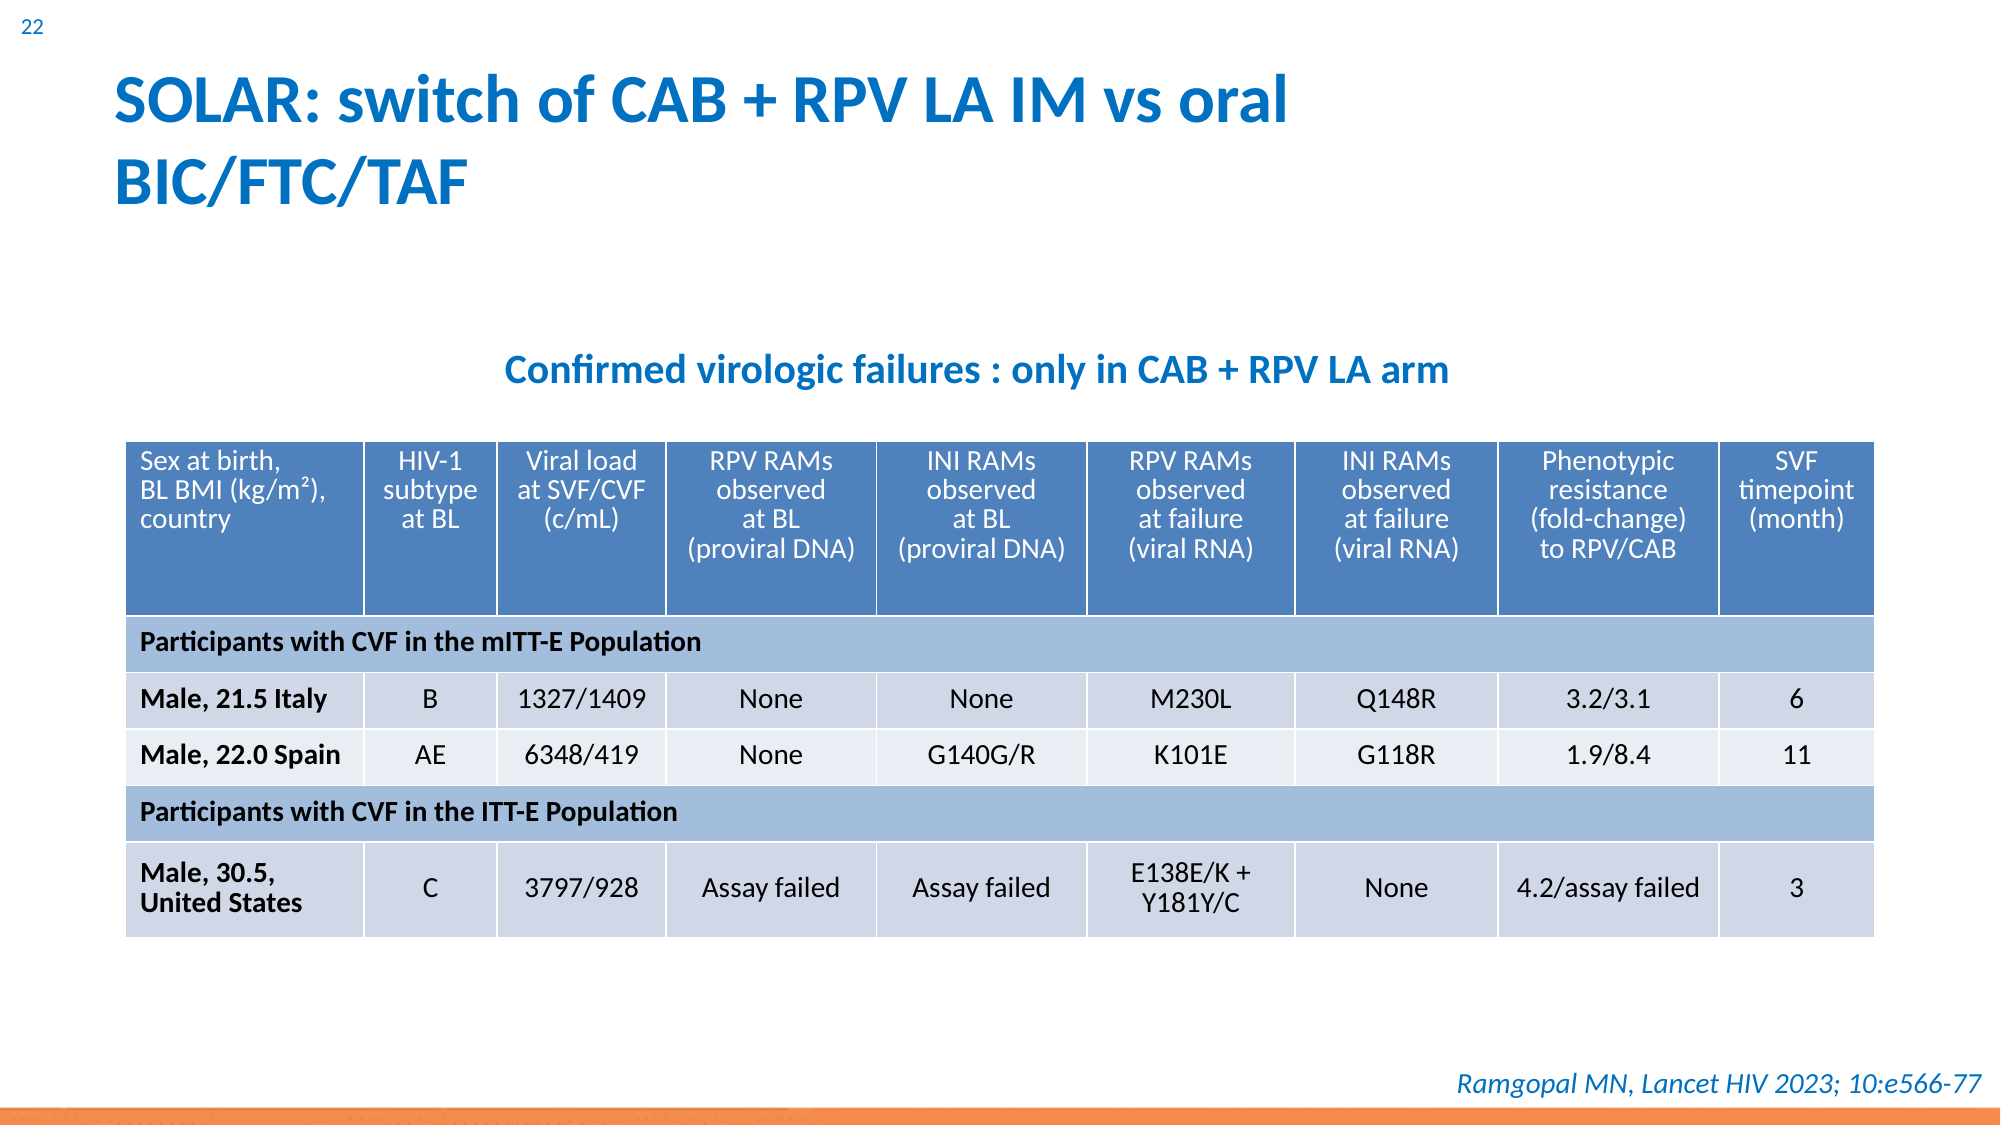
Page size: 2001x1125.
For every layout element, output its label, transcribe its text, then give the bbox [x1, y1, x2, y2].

table_cell Male, 30.5, United States [126, 843, 363, 937]
table_cell E138E/K + Y181Y/C [1088, 843, 1294, 937]
table_cell Male, 22.0 Spain [126, 730, 363, 785]
table_cell 6 [1720, 673, 1874, 728]
table_header RPV RAMs observed at failure (viral RNA) [1088, 442, 1294, 615]
table_cell Assay failed [667, 843, 876, 937]
table_cell Male, 21.5 Italy [126, 673, 363, 728]
text_box Ramgopal MN, Lancet HIV 2023; 10:e566-77 [1441, 1057, 1997, 1107]
table_cell AE [365, 730, 496, 785]
table_cell Participants with CVF in the ITT-E Population [126, 786, 1874, 841]
table_cell Q148R [1296, 673, 1497, 728]
table_cell 11 [1720, 730, 1874, 785]
table_cell Assay failed [877, 843, 1086, 937]
table_cell 4.2/assay failed [1499, 843, 1718, 937]
table_cell None [667, 730, 876, 785]
table_cell Participants with CVF in the mITT-E Population [126, 617, 1874, 672]
table_header INI RAMs observed at failure (viral RNA) [1296, 442, 1497, 615]
text_box Confirmed virologic failures : only in CAB + RPV LA arm [484, 333, 1472, 399]
table_header SVF timepoint (month) [1720, 442, 1874, 615]
table_cell None [667, 673, 876, 728]
table_cell 3 [1720, 843, 1874, 937]
table_header HIV-1 subtype at BL [365, 442, 496, 615]
table_cell G118R [1296, 730, 1497, 785]
table_cell 6348/419 [498, 730, 665, 785]
title SOLAR: switch of CAB + RPV LA IM vs oral BIC/FTC/TAF [99, 42, 1493, 230]
table_cell 1327/1409 [498, 673, 665, 728]
table_cell 1.9/8.4 [1499, 730, 1718, 785]
table_cell G140G/R [877, 730, 1086, 785]
table_header Sex at birth, BL BMI (kg/m²), country [126, 442, 363, 615]
table_header Phenotypic resistance (fold-change) to RPV/CAB [1499, 442, 1718, 615]
table_header INI RAMs observed at BL (proviral DNA) [877, 442, 1086, 615]
table_cell None [877, 673, 1086, 728]
table_cell M230L [1088, 673, 1294, 728]
table_cell B [365, 673, 496, 728]
table_header RPV RAMs observed at BL (proviral DNA) [667, 442, 876, 615]
table_cell None [1296, 843, 1497, 937]
table_header Viral load at SVF/CVF (c/mL) [498, 442, 665, 615]
picture [0, 0, 2001, 1125]
table_cell K101E [1088, 730, 1294, 785]
table_cell 3.2/3.1 [1499, 673, 1718, 728]
table_cell 3797/928 [498, 843, 665, 937]
table_cell C [365, 843, 496, 937]
